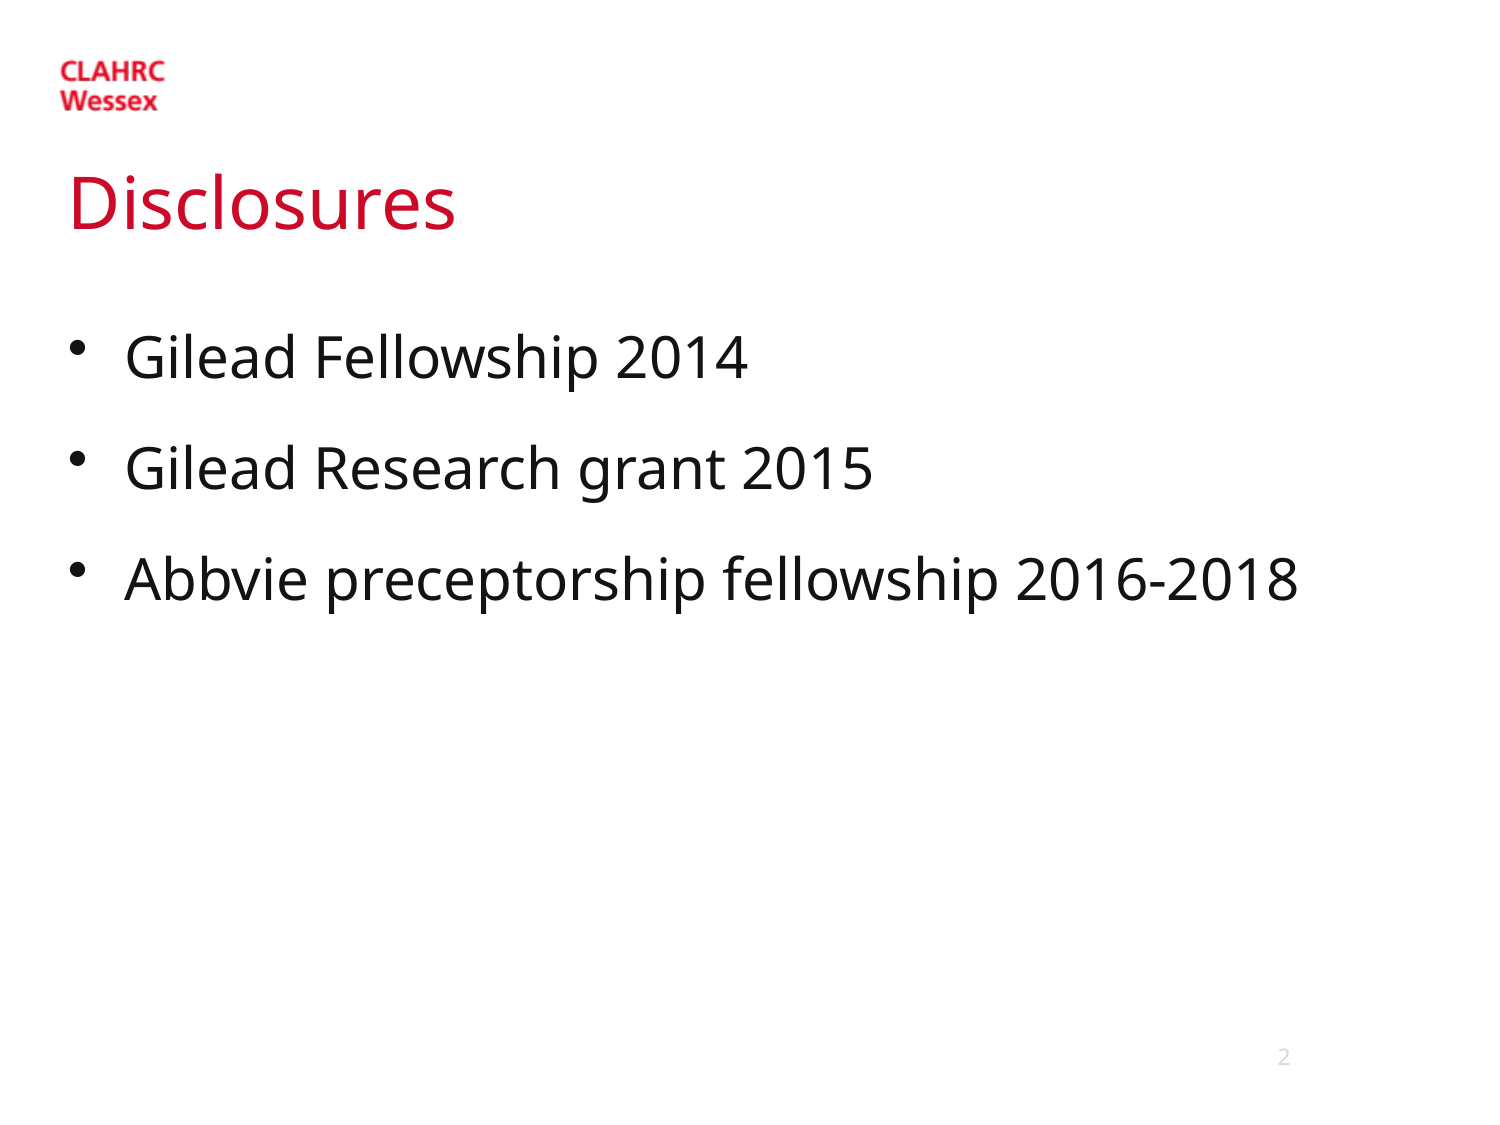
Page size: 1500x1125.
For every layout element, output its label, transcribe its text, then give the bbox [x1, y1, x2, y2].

list Gilead Fellowship 2014 Gilead Research grant 2015 Abbvie preceptorship fellowship 2016-2018 [53, 312, 1447, 988]
title Disclosures [53, 148, 1447, 256]
slide_number 2 [1128, 1034, 1441, 1110]
